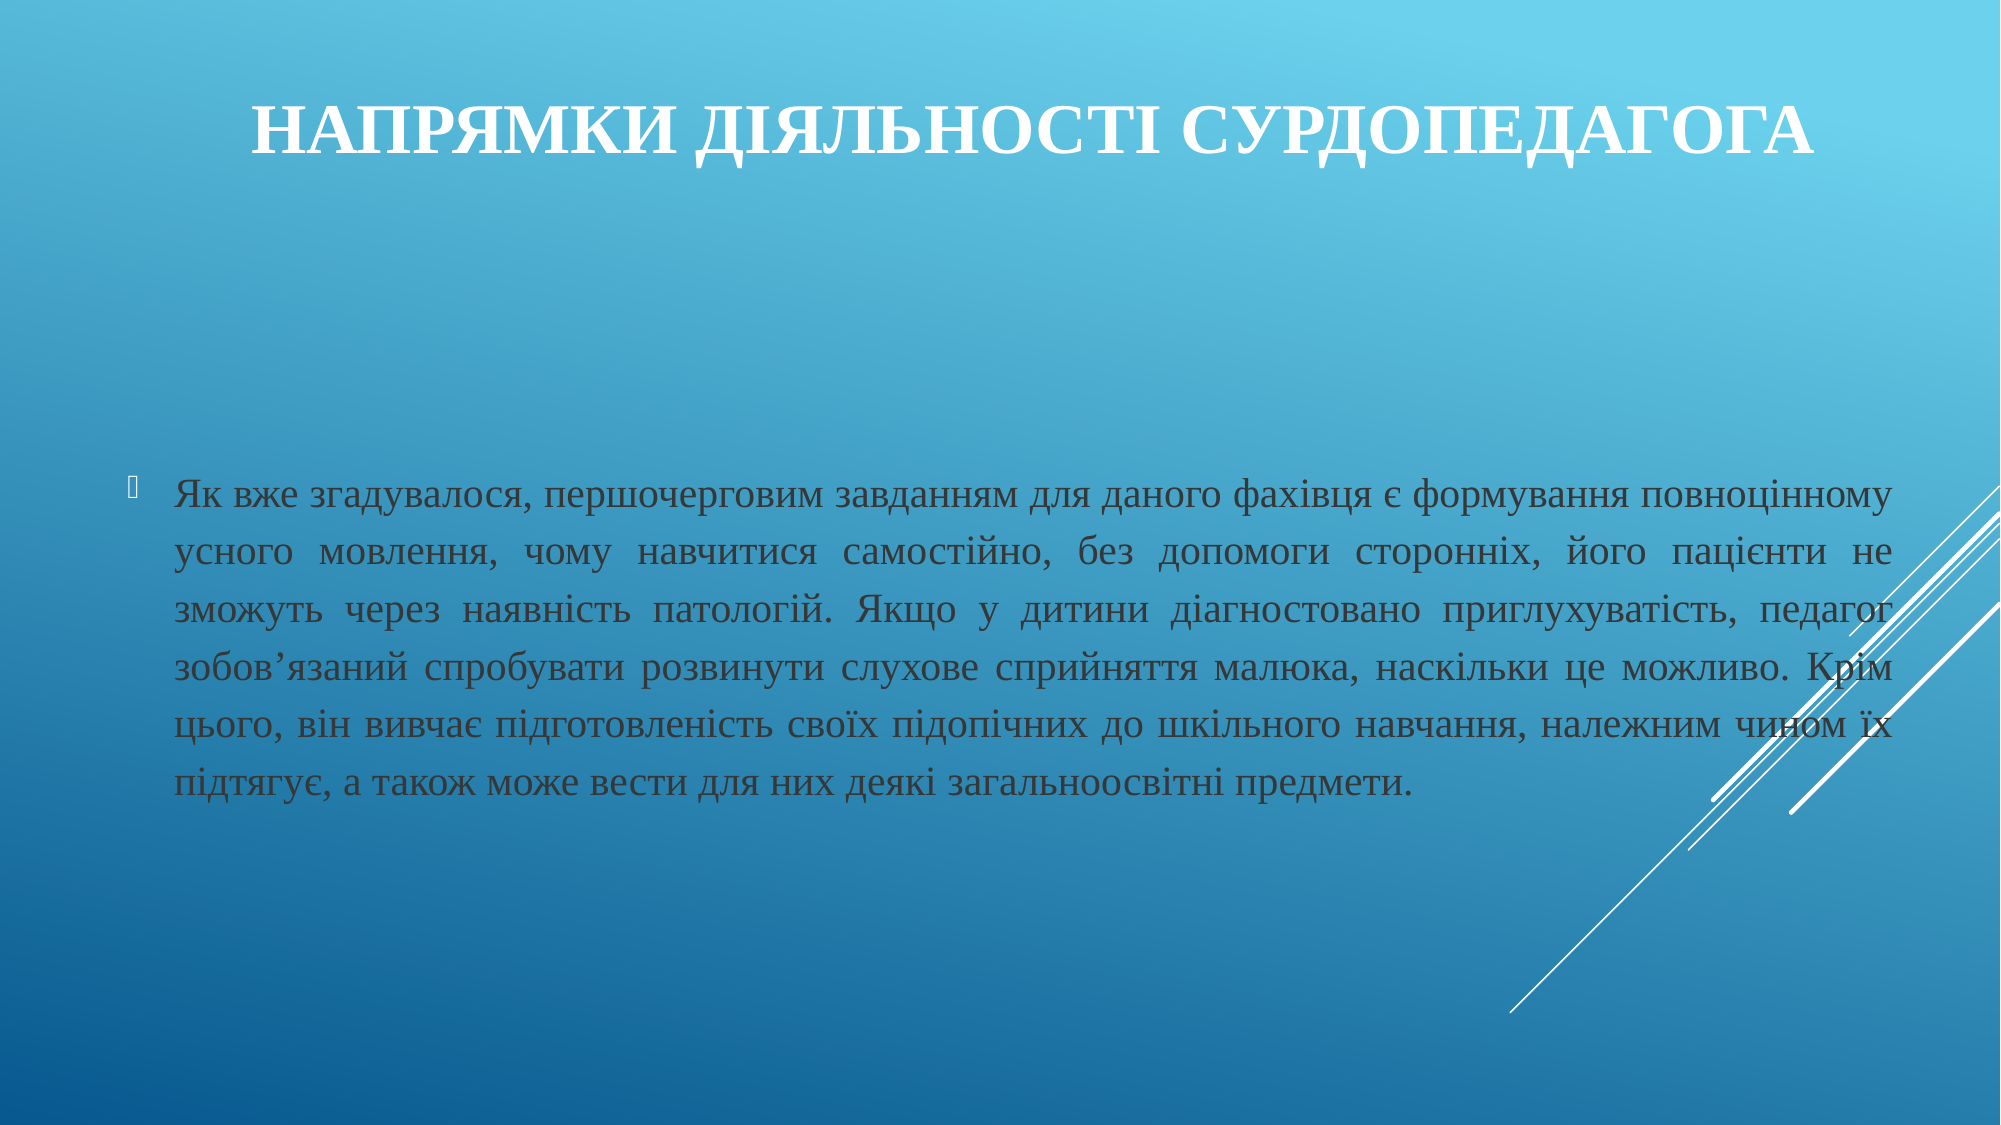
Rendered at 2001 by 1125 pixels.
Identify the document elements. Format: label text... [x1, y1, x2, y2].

list Як вже згадувалося, першочерговим завданням для даного фахівця є формування повноцінному усного мовлення, чому навчитися самостійно, без допомоги сторонніх, його пацієнти не зможуть через наявність патологій. Якщо у дитини діагностовано приглухуватість, педагог зобов’язаний спробувати розвинути слухове сприйняття малюка, наскільки це можливо. Крім цього, він вивчає підготовленість своїх підопічних до шкільного навчання, належним чином їх підтягує, а також може вести для них деякі загальноосвітні предмети. [112, 299, 1909, 1037]
title Напрямки діяльності сурдопедагога [112, 60, 1909, 253]
